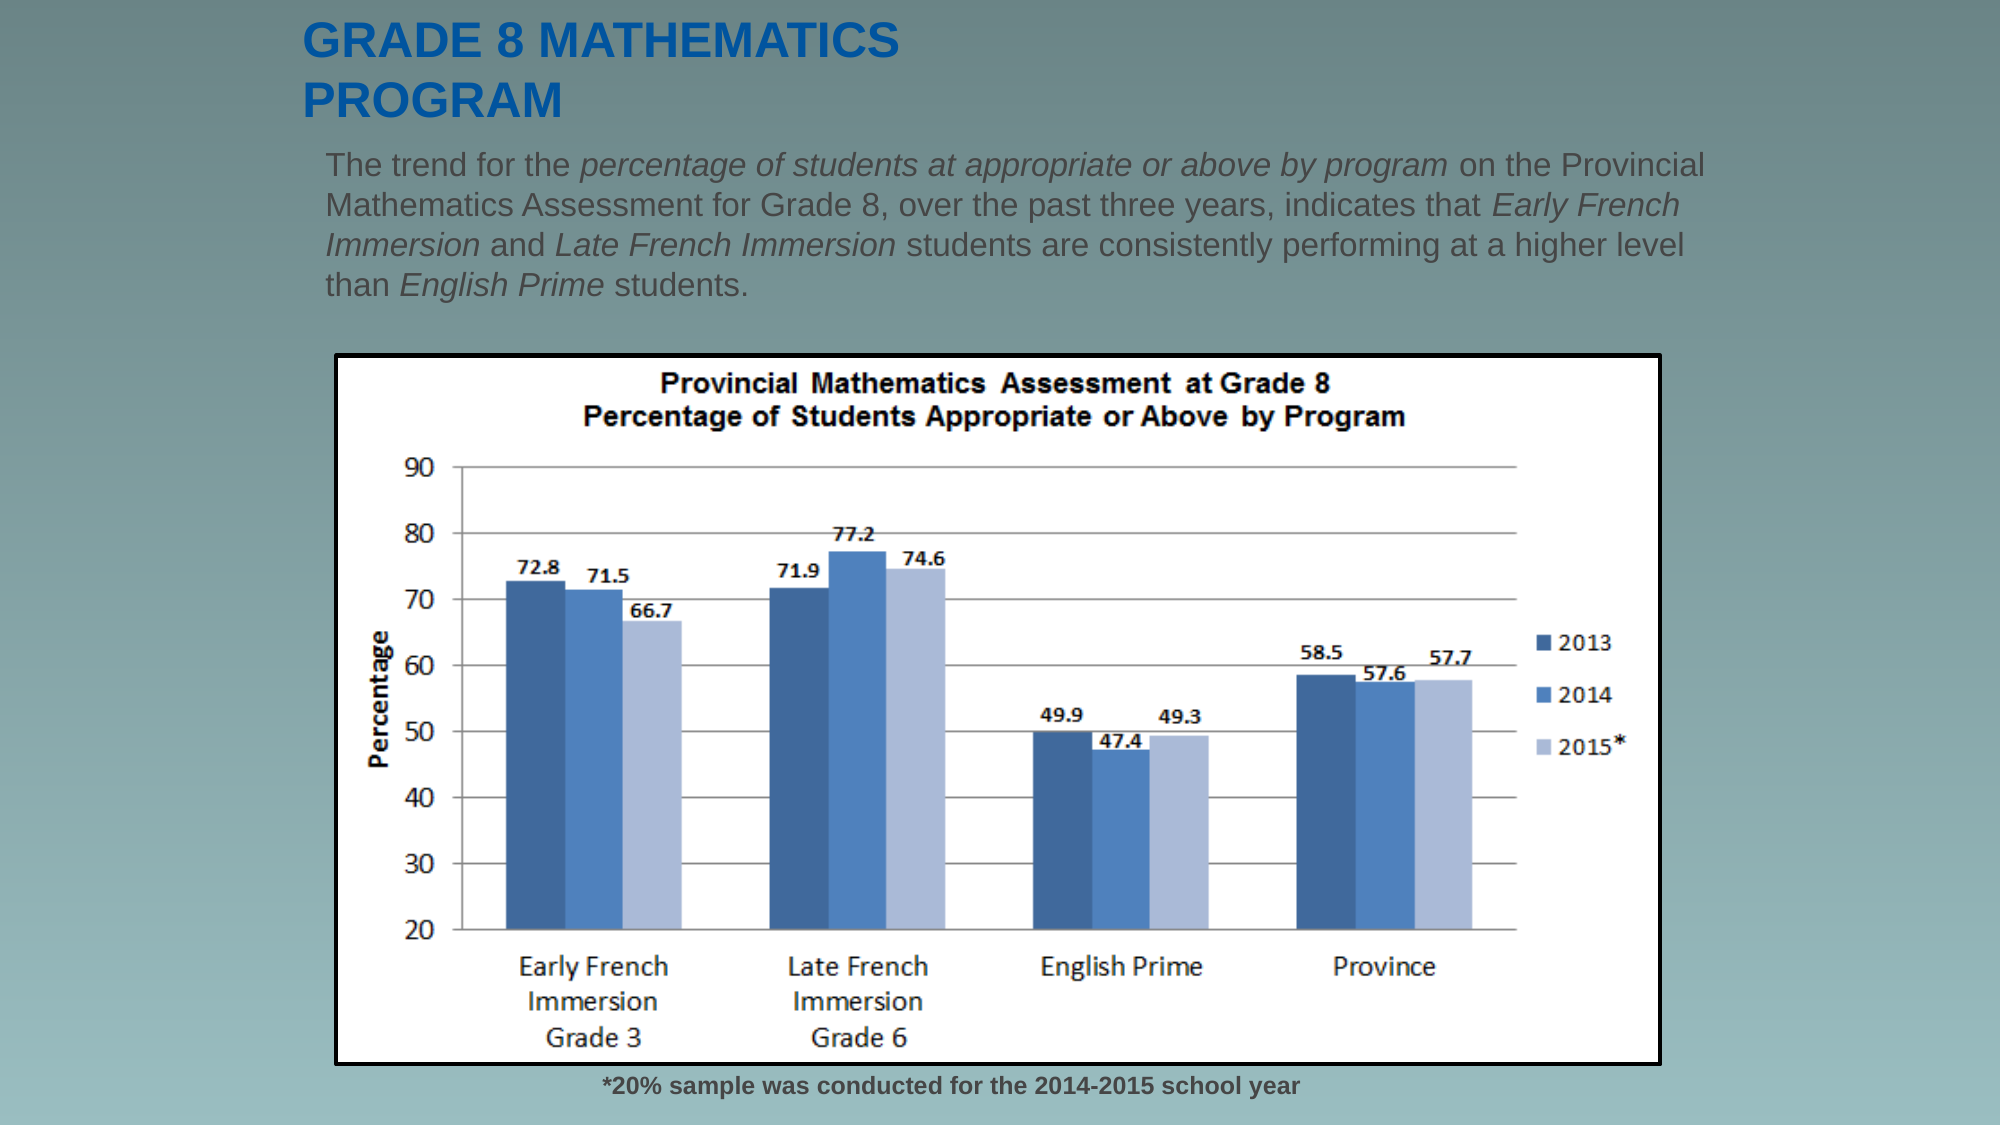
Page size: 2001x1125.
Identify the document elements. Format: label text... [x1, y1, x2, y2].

title GRADE 8 MATHEMATICS PROGRAM [287, 37, 1013, 136]
list The trend for the percentage of students at appropriate or above by program on the Provincial Mathematics Assessment for Grade 8, over the past three years, indicates that Early French Immersion and Late French Immersion students are consistently performing at a higher level than English Prime students. [310, 135, 1748, 300]
picture [338, 357, 1659, 1063]
text_box *20% sample was conducted for the 2014-2015 school year [587, 1072, 1410, 1125]
